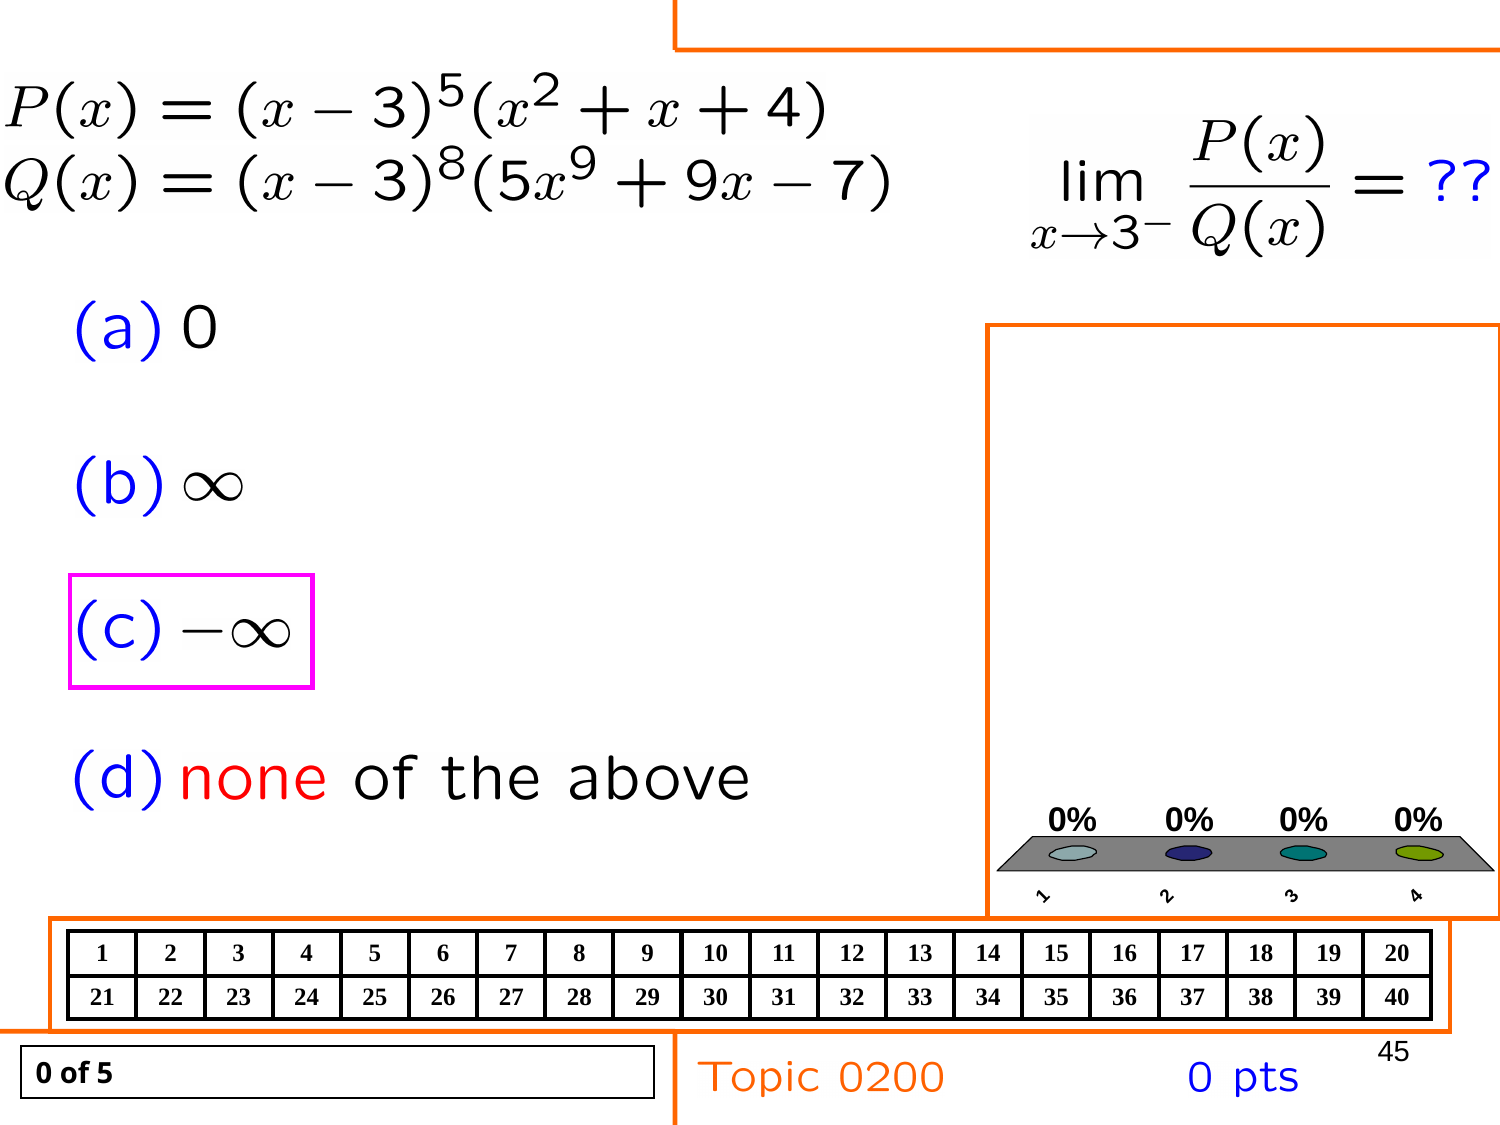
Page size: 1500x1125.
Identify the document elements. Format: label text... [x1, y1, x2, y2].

picture [1188, 1060, 1300, 1098]
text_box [957, 312, 1500, 951]
picture [182, 469, 245, 501]
picture [182, 752, 751, 800]
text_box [20, 1045, 655, 1099]
picture [74, 300, 162, 363]
picture [1029, 114, 1491, 259]
slide_number 45 [1350, 1032, 1425, 1103]
text_box [562, 62, 1013, 250]
picture [182, 618, 292, 651]
picture [697, 1060, 945, 1098]
picture [182, 303, 217, 351]
picture [74, 455, 162, 518]
title 1+1= [75, 45, 1425, 233]
picture [3, 144, 890, 213]
text_box [69, 575, 313, 688]
picture [76, 599, 161, 663]
picture [3, 72, 826, 141]
text_box [87, 249, 650, 663]
picture [73, 749, 161, 813]
text_box [50, 918, 1450, 1032]
